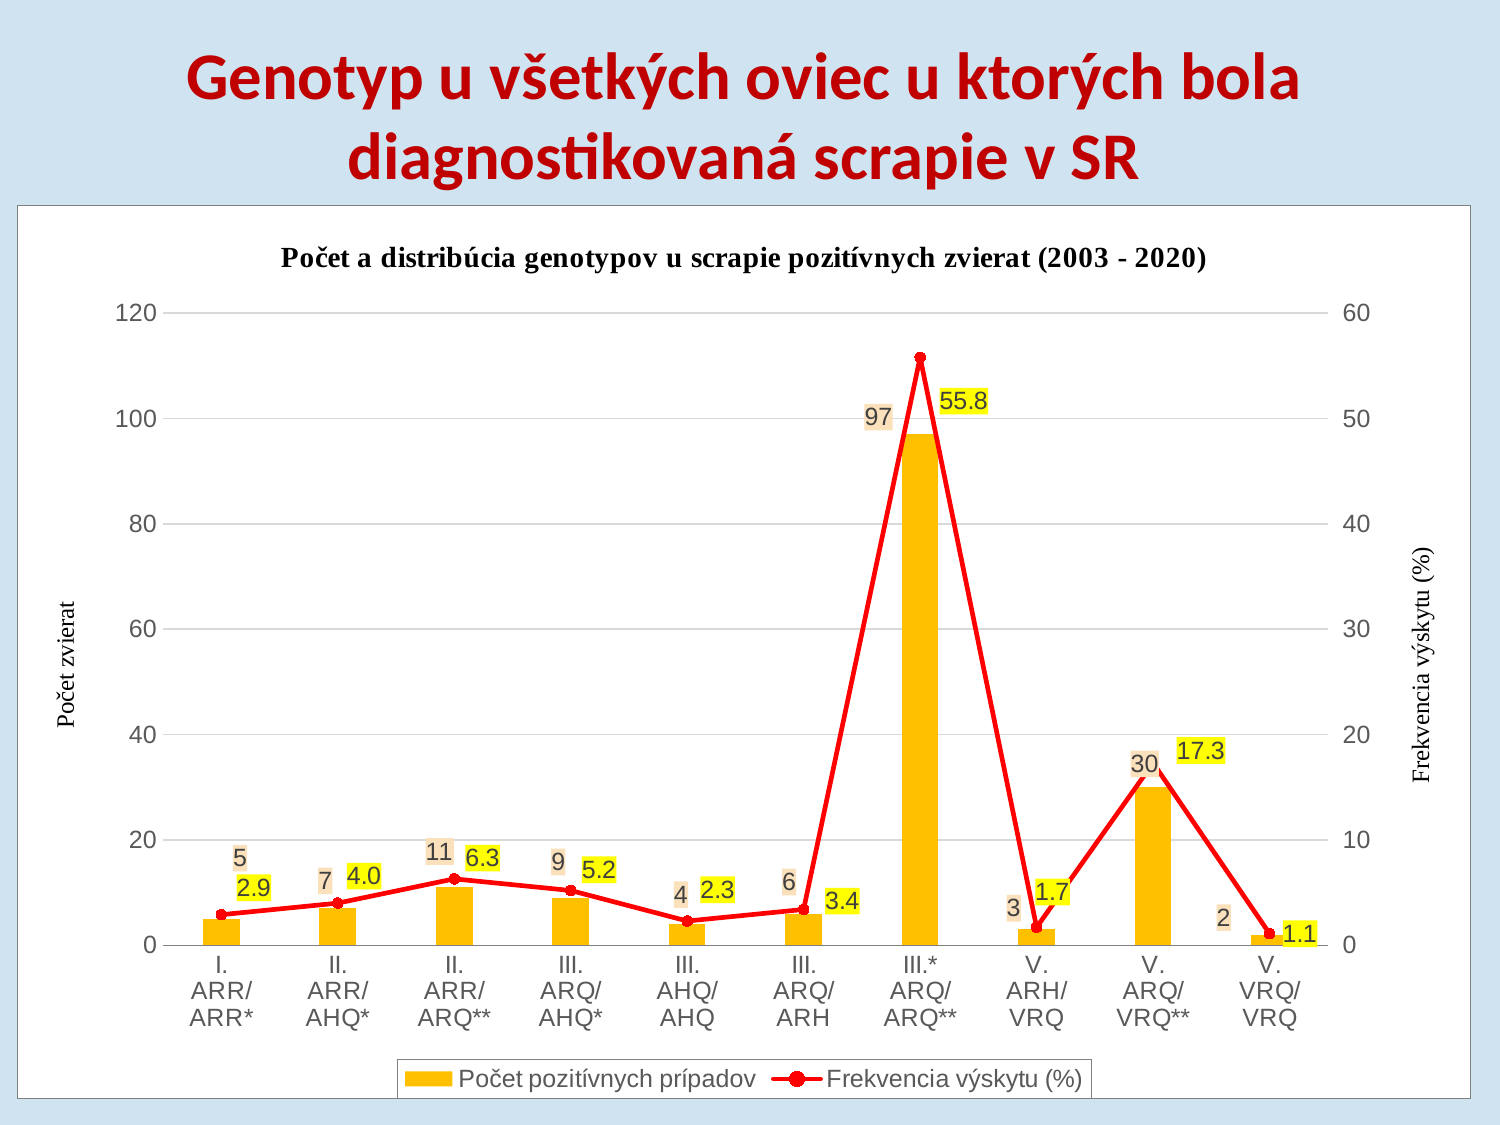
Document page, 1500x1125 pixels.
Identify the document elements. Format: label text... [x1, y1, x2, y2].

title Genotyp u všetkých oviec u ktorých bola diagnostikovaná scrapie v SR [69, 11, 1420, 203]
chart [17, 205, 1471, 1099]
